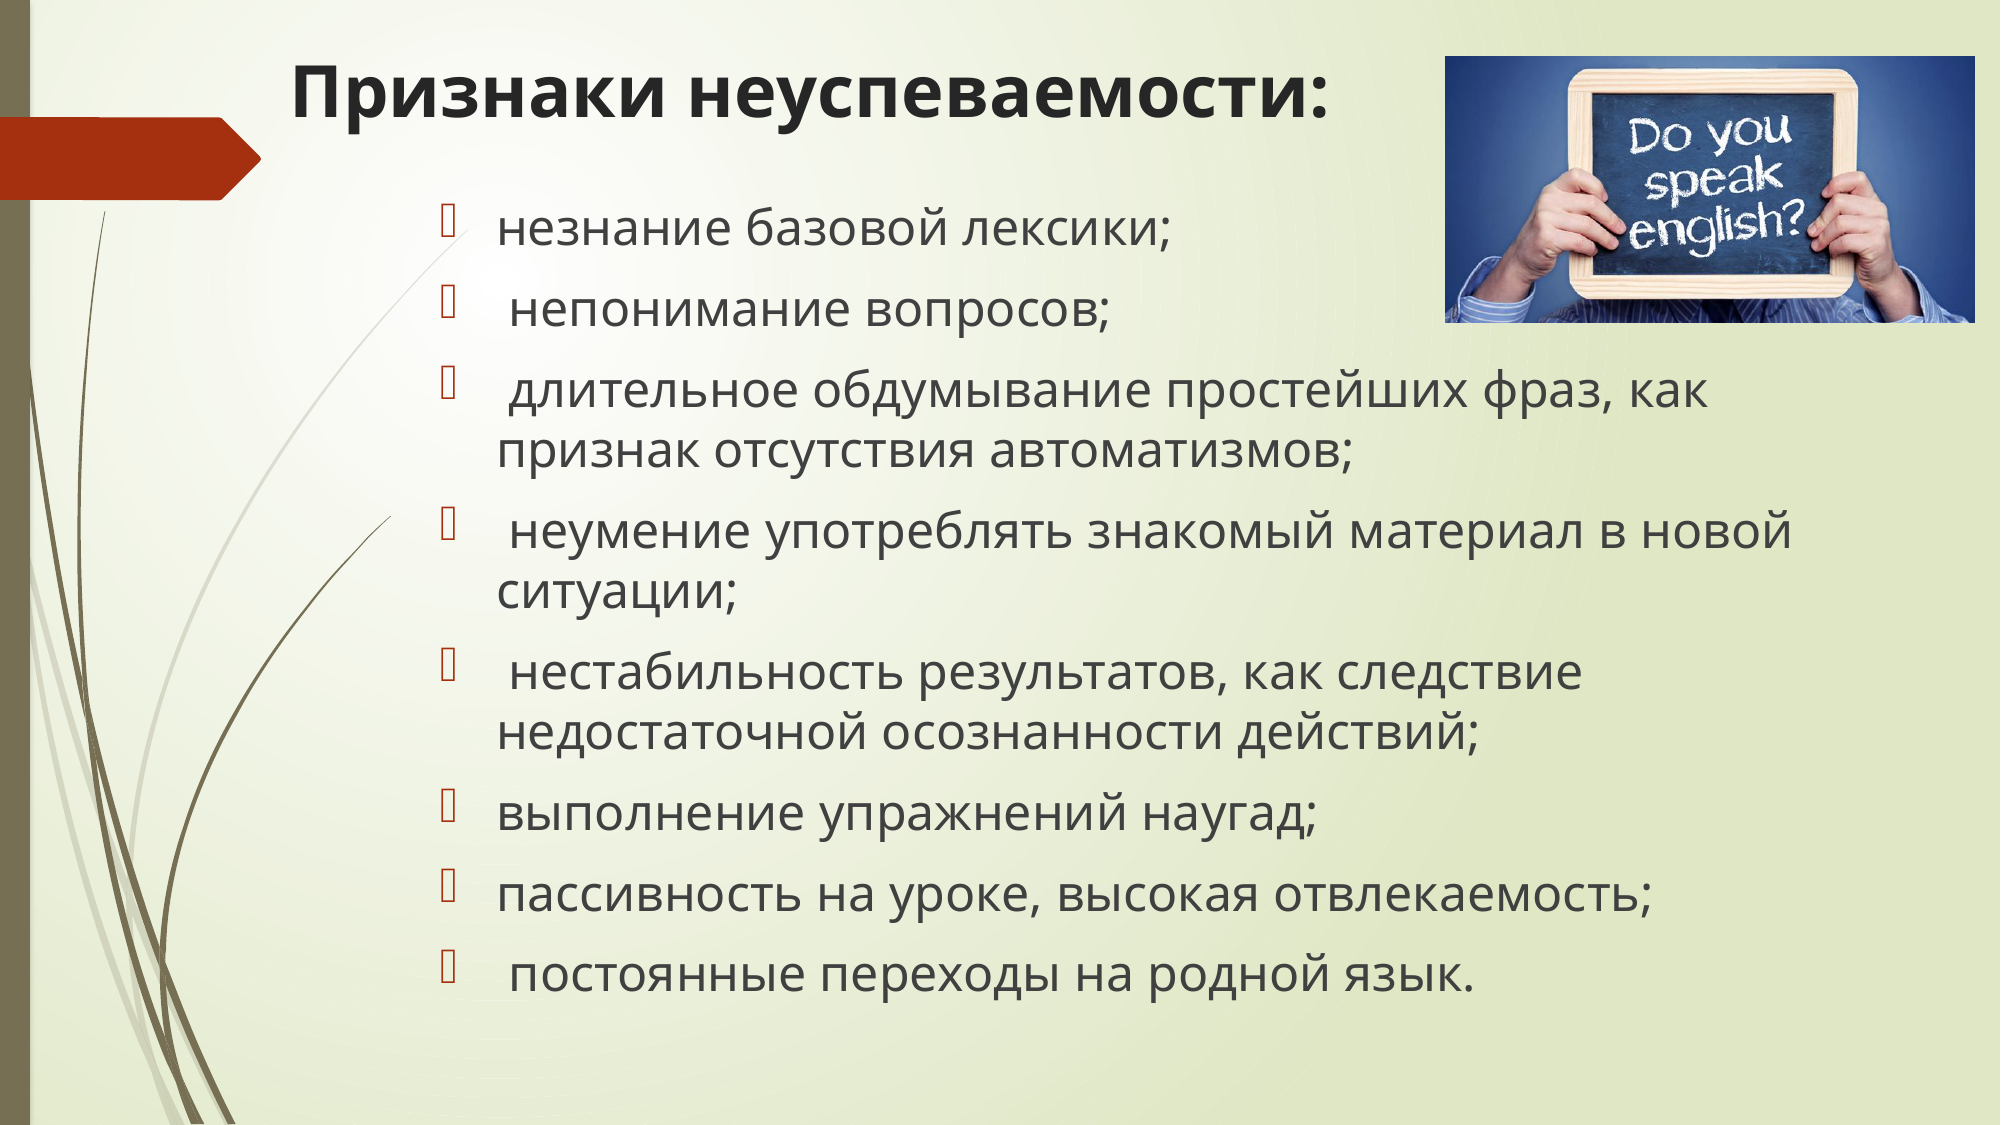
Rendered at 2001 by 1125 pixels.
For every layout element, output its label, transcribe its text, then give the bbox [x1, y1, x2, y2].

list незнание базовой лексики; непонимание вопросов; длительное обдумывание простейших фраз, как признак отсутствия автоматизмов; неумение употреблять знакомый материал в новой ситуации; нестабильность результатов, как следствие недостаточной осознанности действий; выполнение упражнений наугад; пассивность на уроке, высокая отвлекаемость; постоянные переходы на родной язык. [424, 188, 1888, 1023]
title Признаки неуспеваемости: [274, 38, 1349, 222]
picture [1445, 56, 1975, 324]
